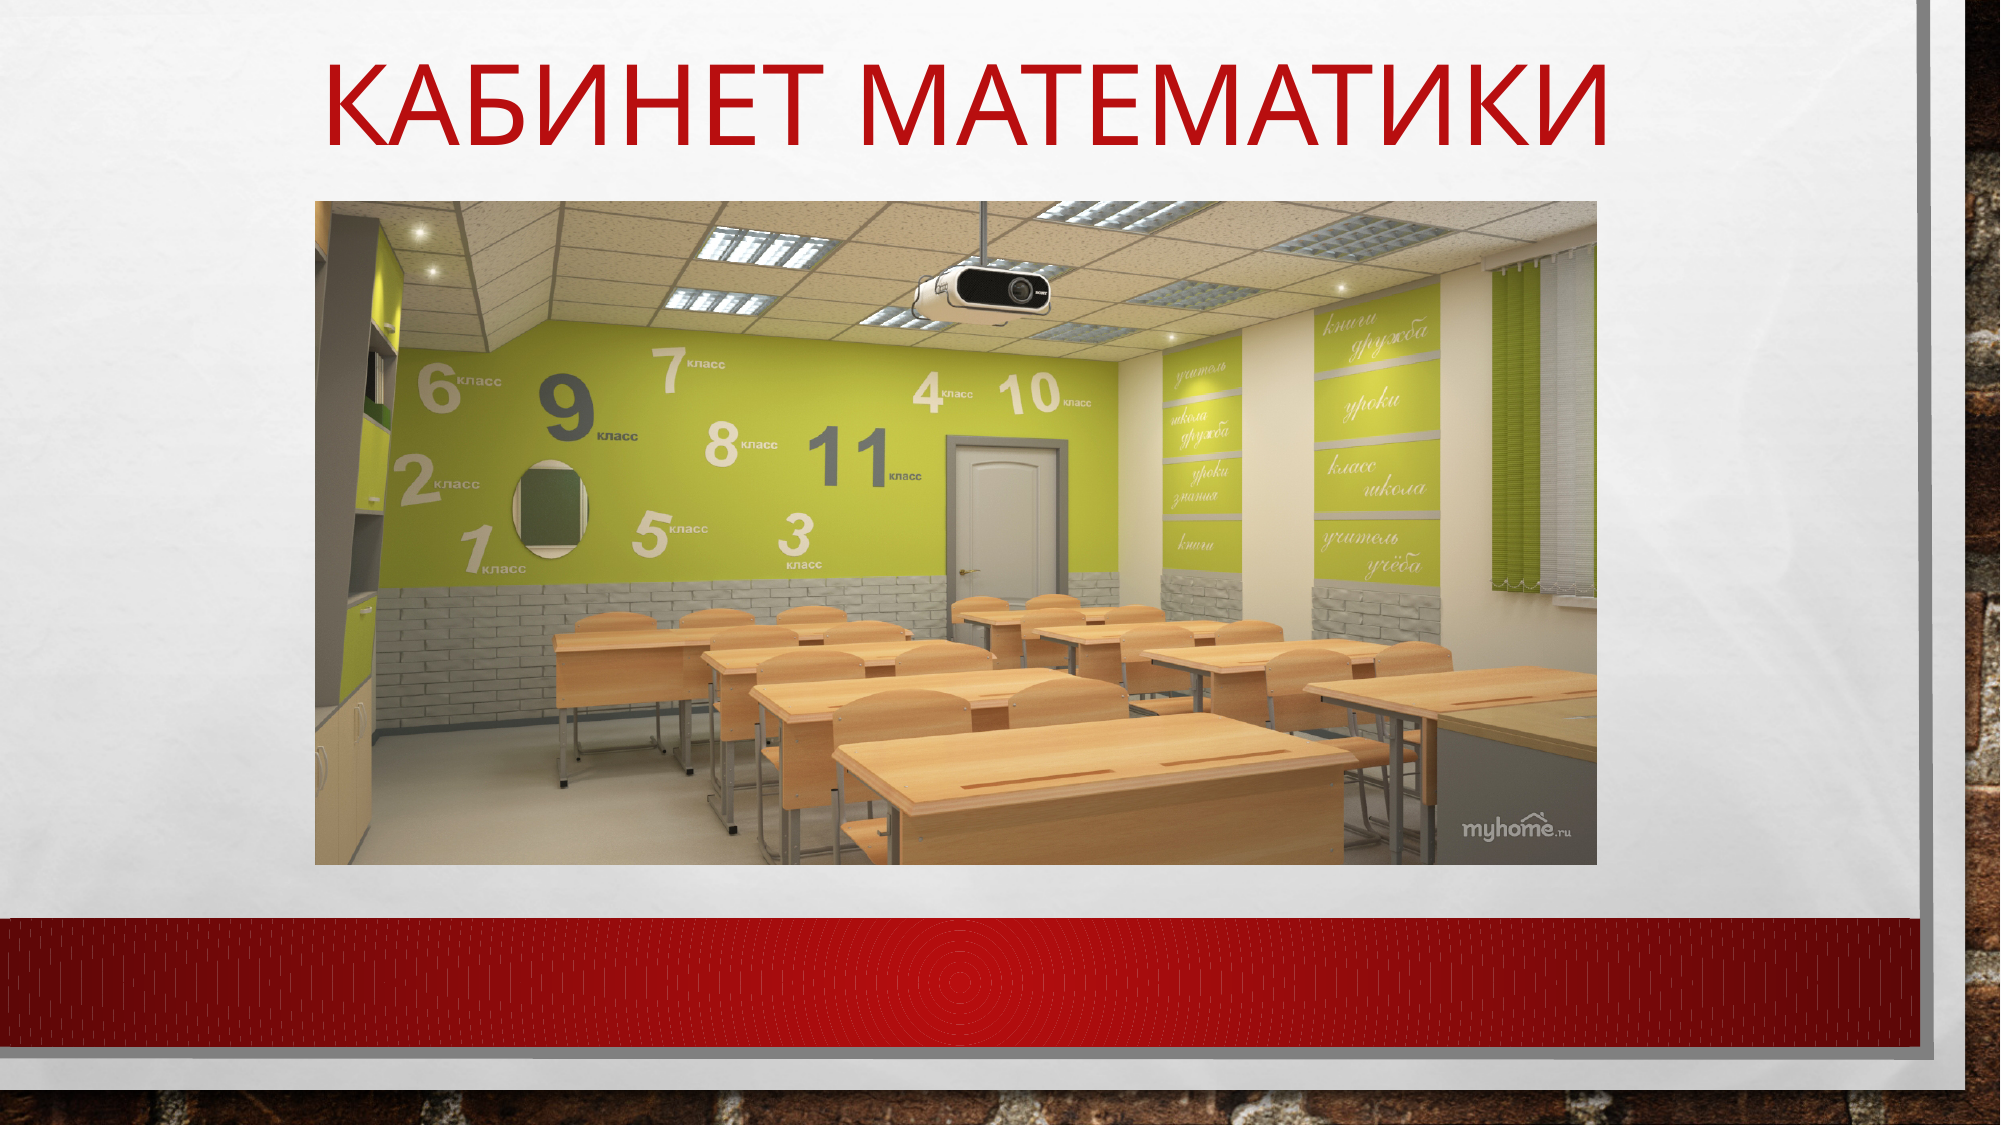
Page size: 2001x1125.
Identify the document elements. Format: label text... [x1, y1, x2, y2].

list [314, 200, 1597, 866]
title КАБИНЕТ МАТЕМАТИКИ [117, 17, 1819, 202]
picture [0, 0, 2000, 1125]
